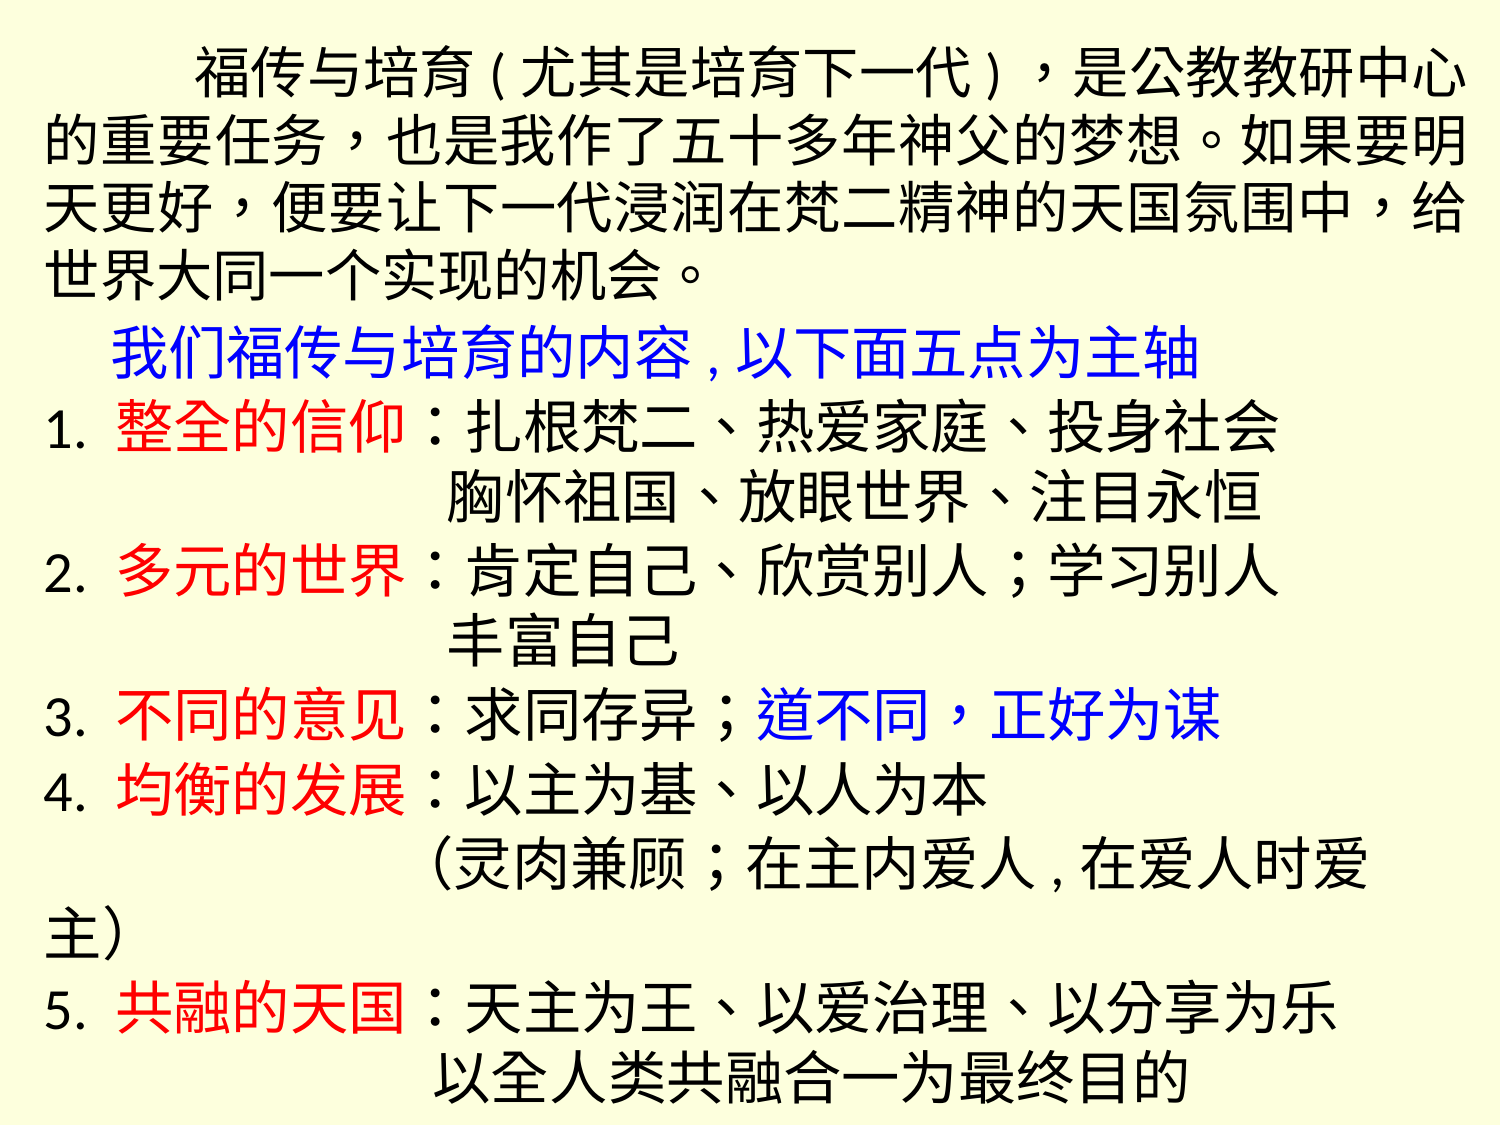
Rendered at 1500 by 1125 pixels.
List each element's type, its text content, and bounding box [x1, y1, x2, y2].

text_box 福传与培育(尤其是培育下一代)，是公教教研中心的重要任务，也是我作了五十多年神父的梦想。如果要明天更好，便要让下一代浸润在梵二精神的天国氛围中，给世界大同一个实现的机会。 我们福传与培育的内容,以下面五点为主轴 1. 整全的信仰：扎根梵二、热爱家庭、投身社会 胸怀祖国、放眼世界、注目永恒 2. 多元的世界：肯定自己、欣赏别人；学习别人 丰富自己 3. 不同的意见：求同存异；道不同，正好为谋 4. 均衡的发展：以主为基、以人为本 （灵肉兼顾；在主内爱人,在爱人时爱主） 5. 共融的天国：天主为王、以爱治理、以分享为乐 以全人类共融合一为最终目的 [0, 30, 1483, 1119]
